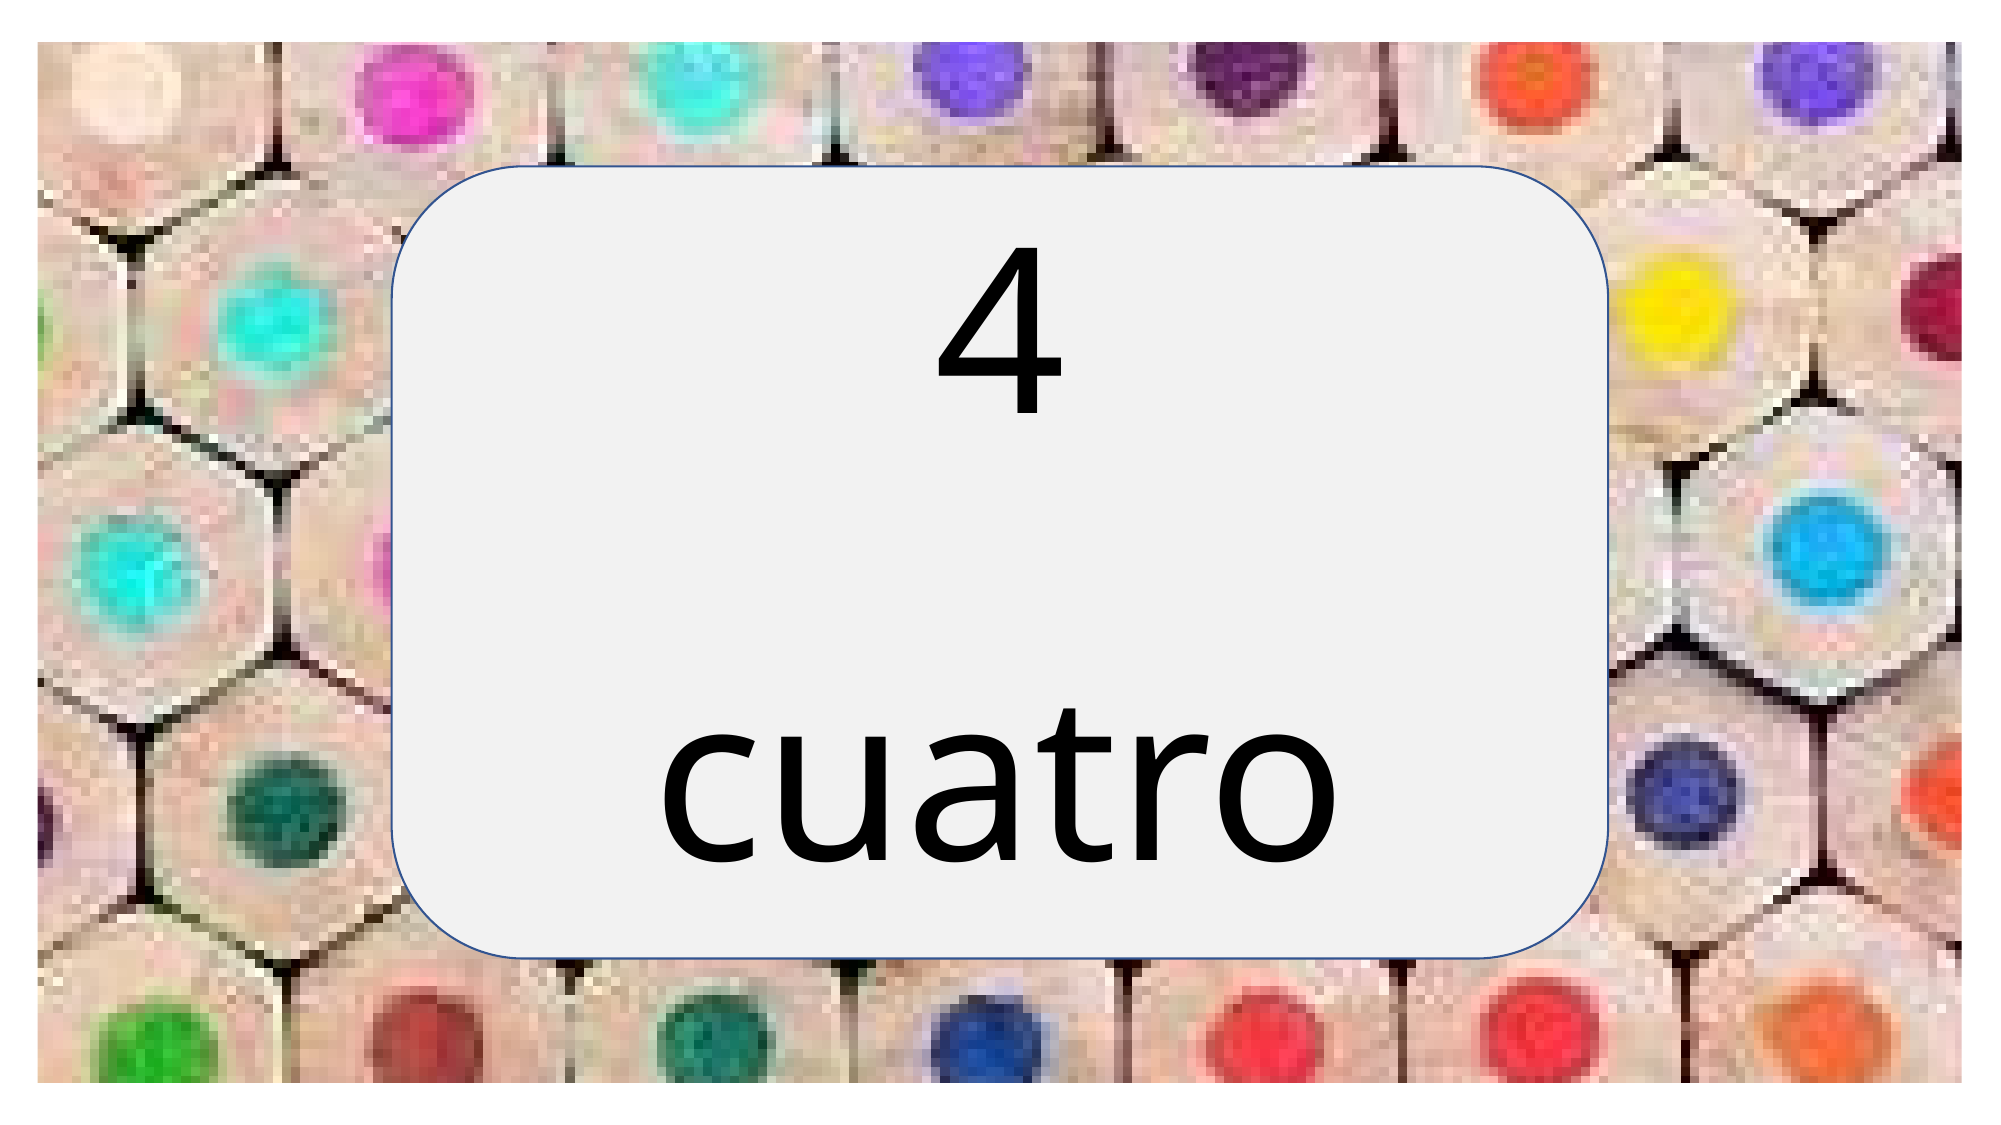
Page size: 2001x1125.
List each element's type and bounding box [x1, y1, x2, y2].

picture [37, 42, 1962, 1083]
